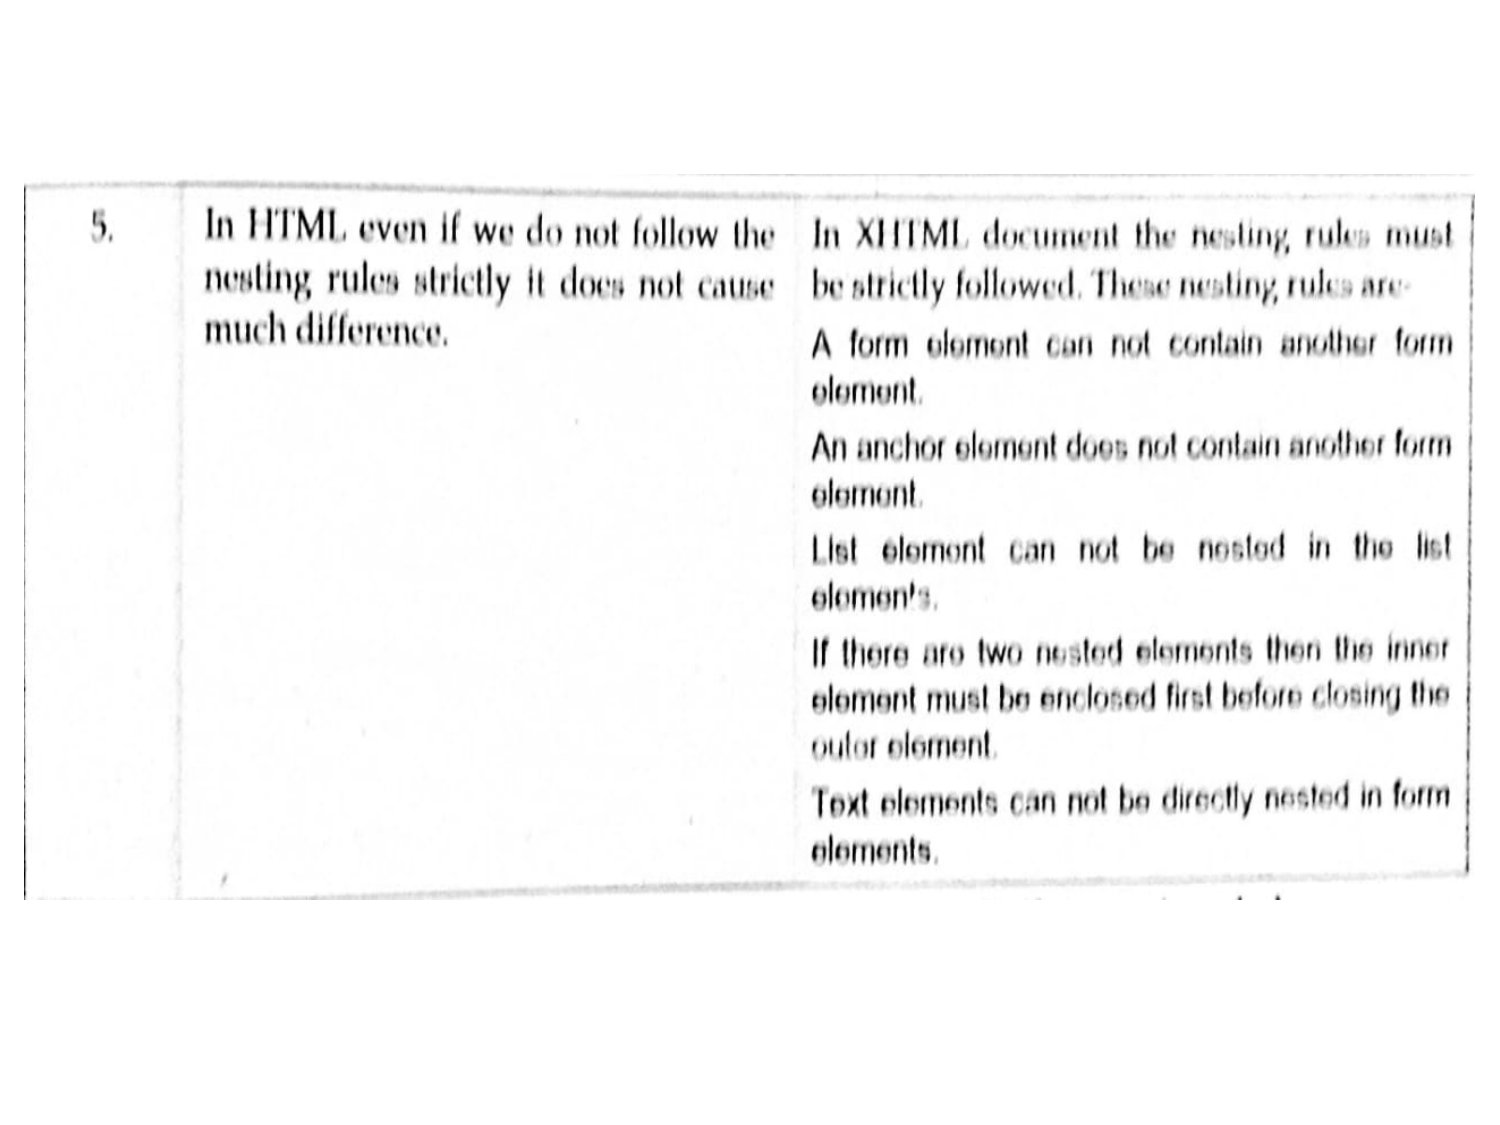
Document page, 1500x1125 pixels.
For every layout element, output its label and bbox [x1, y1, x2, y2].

picture [24, 174, 1476, 901]
